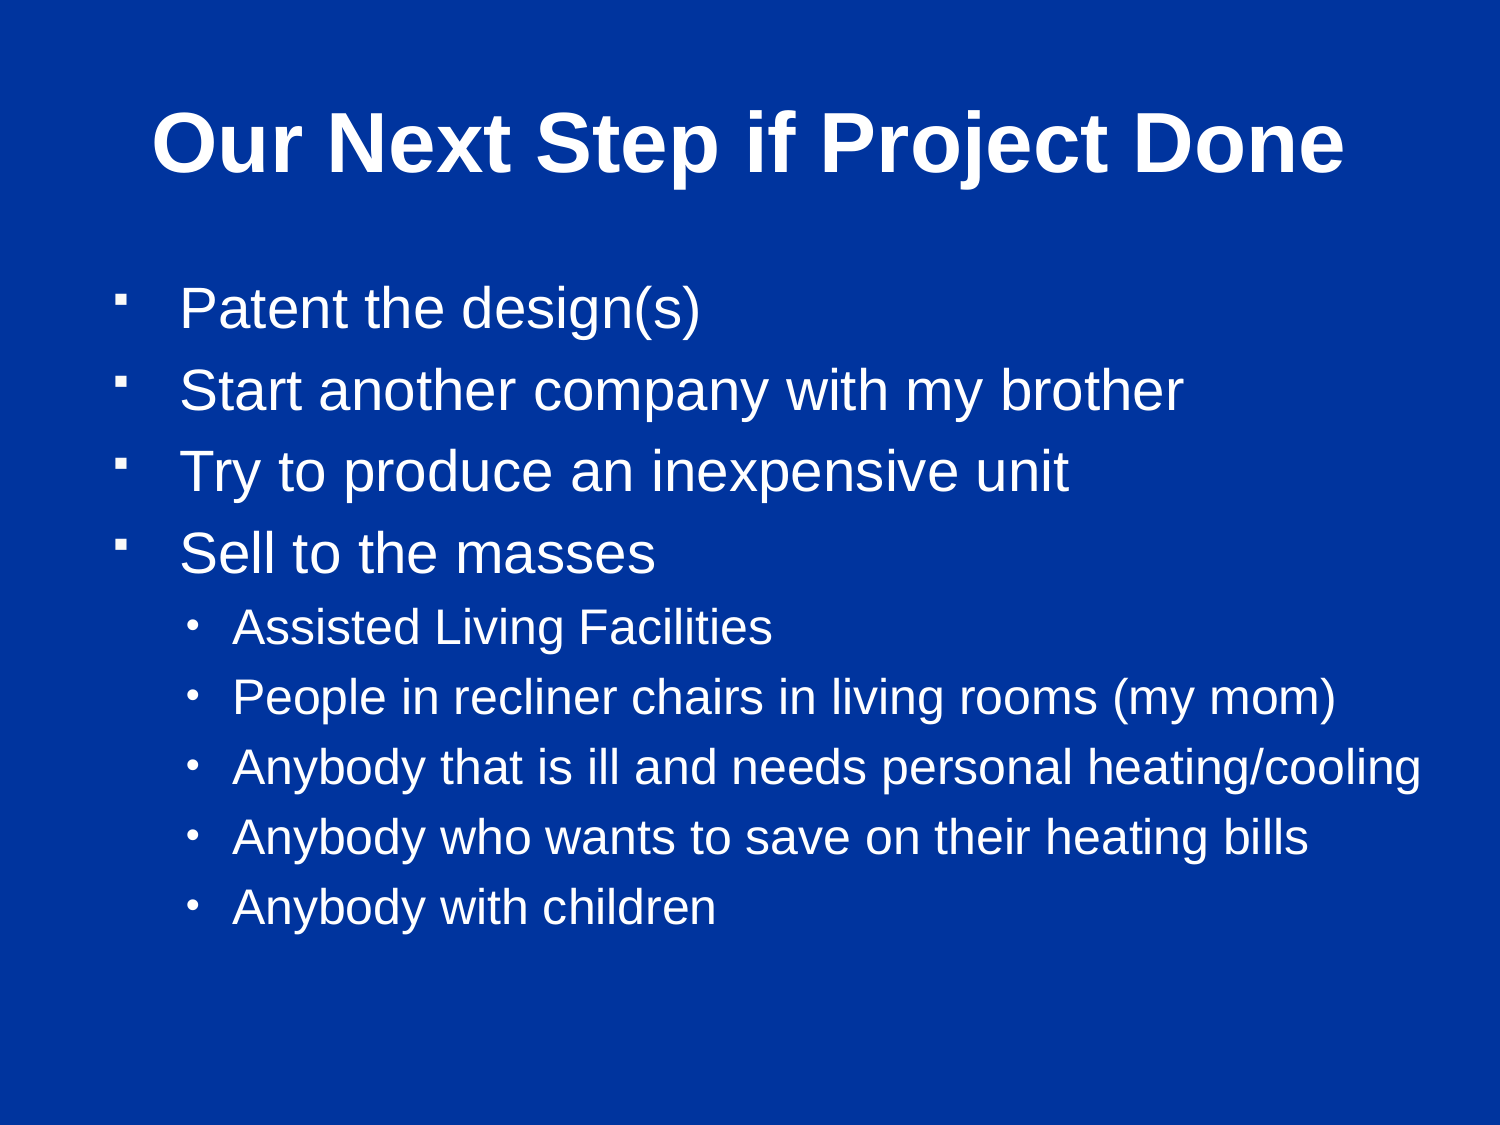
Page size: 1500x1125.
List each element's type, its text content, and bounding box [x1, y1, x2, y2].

title Our Next Step if Project Done [75, 45, 1425, 233]
list Patent the design(s) Start another company with my brother Try to produce an inexpensive unit Sell to the masses Assisted Living Facilities People in recliner chairs in living rooms (my mom) Anybody that is ill and needs personal heating/cooling Anybody who wants to save on their heating bills Anybody with children [75, 262, 1500, 1035]
